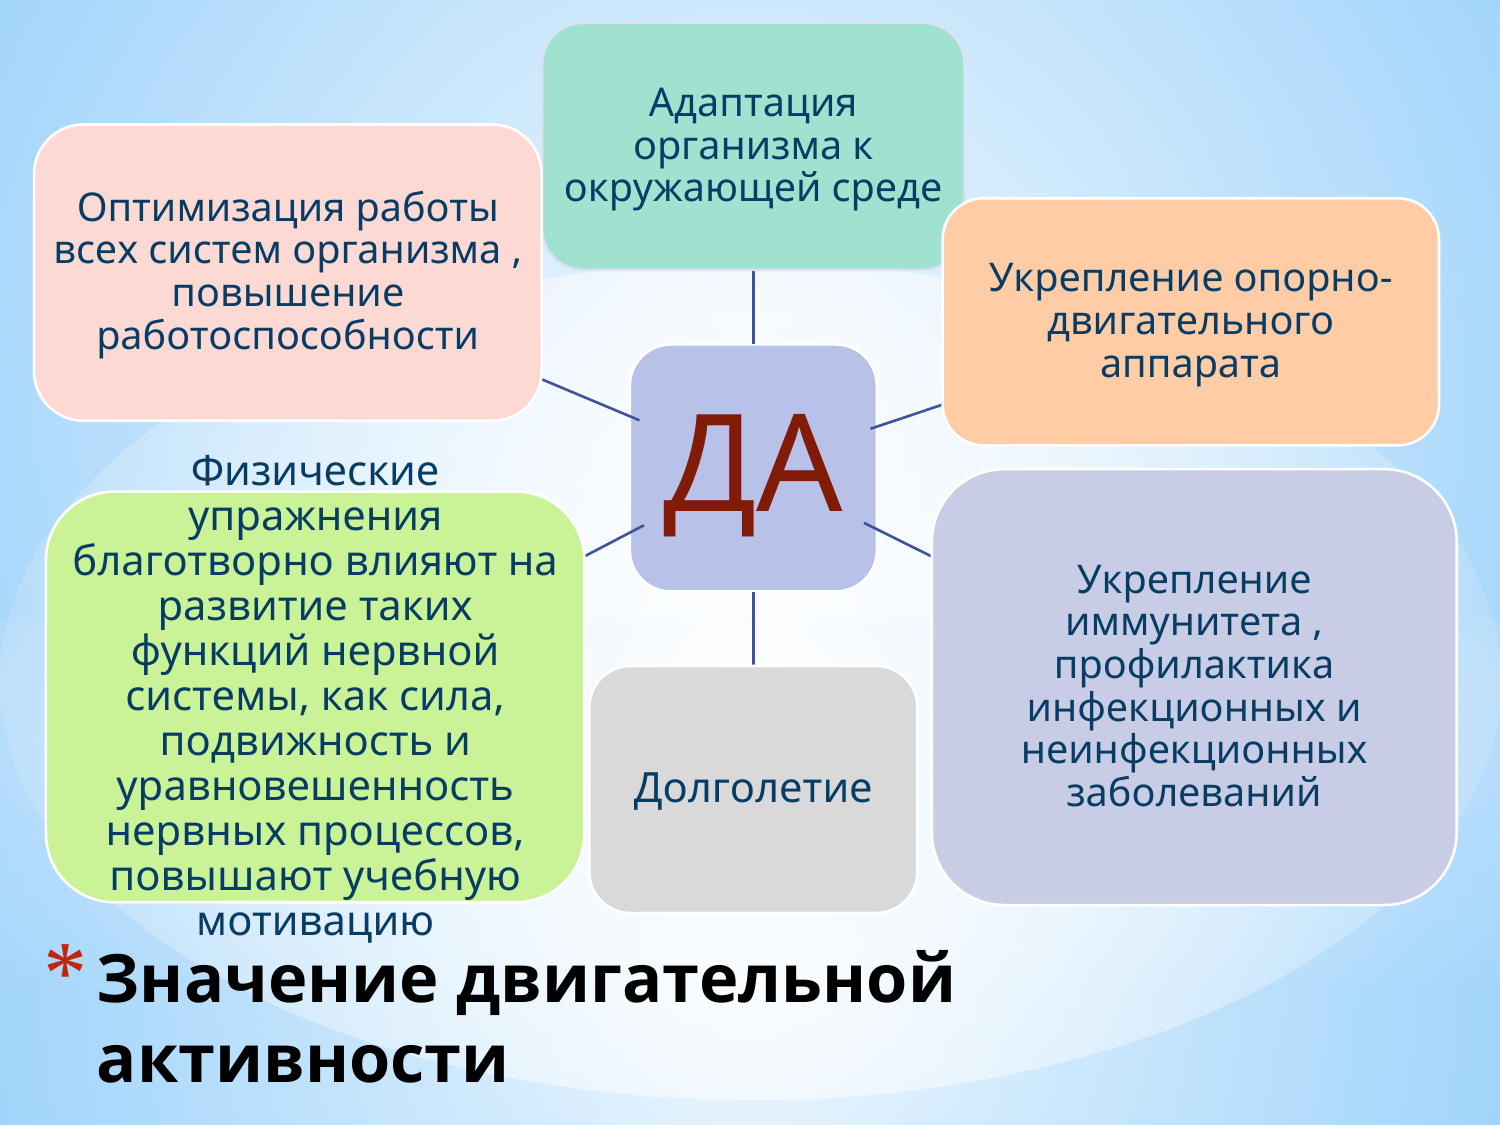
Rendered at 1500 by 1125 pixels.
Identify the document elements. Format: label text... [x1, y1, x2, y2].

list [0, 18, 1500, 918]
title Значение двигательной активности [29, 928, 1363, 1059]
